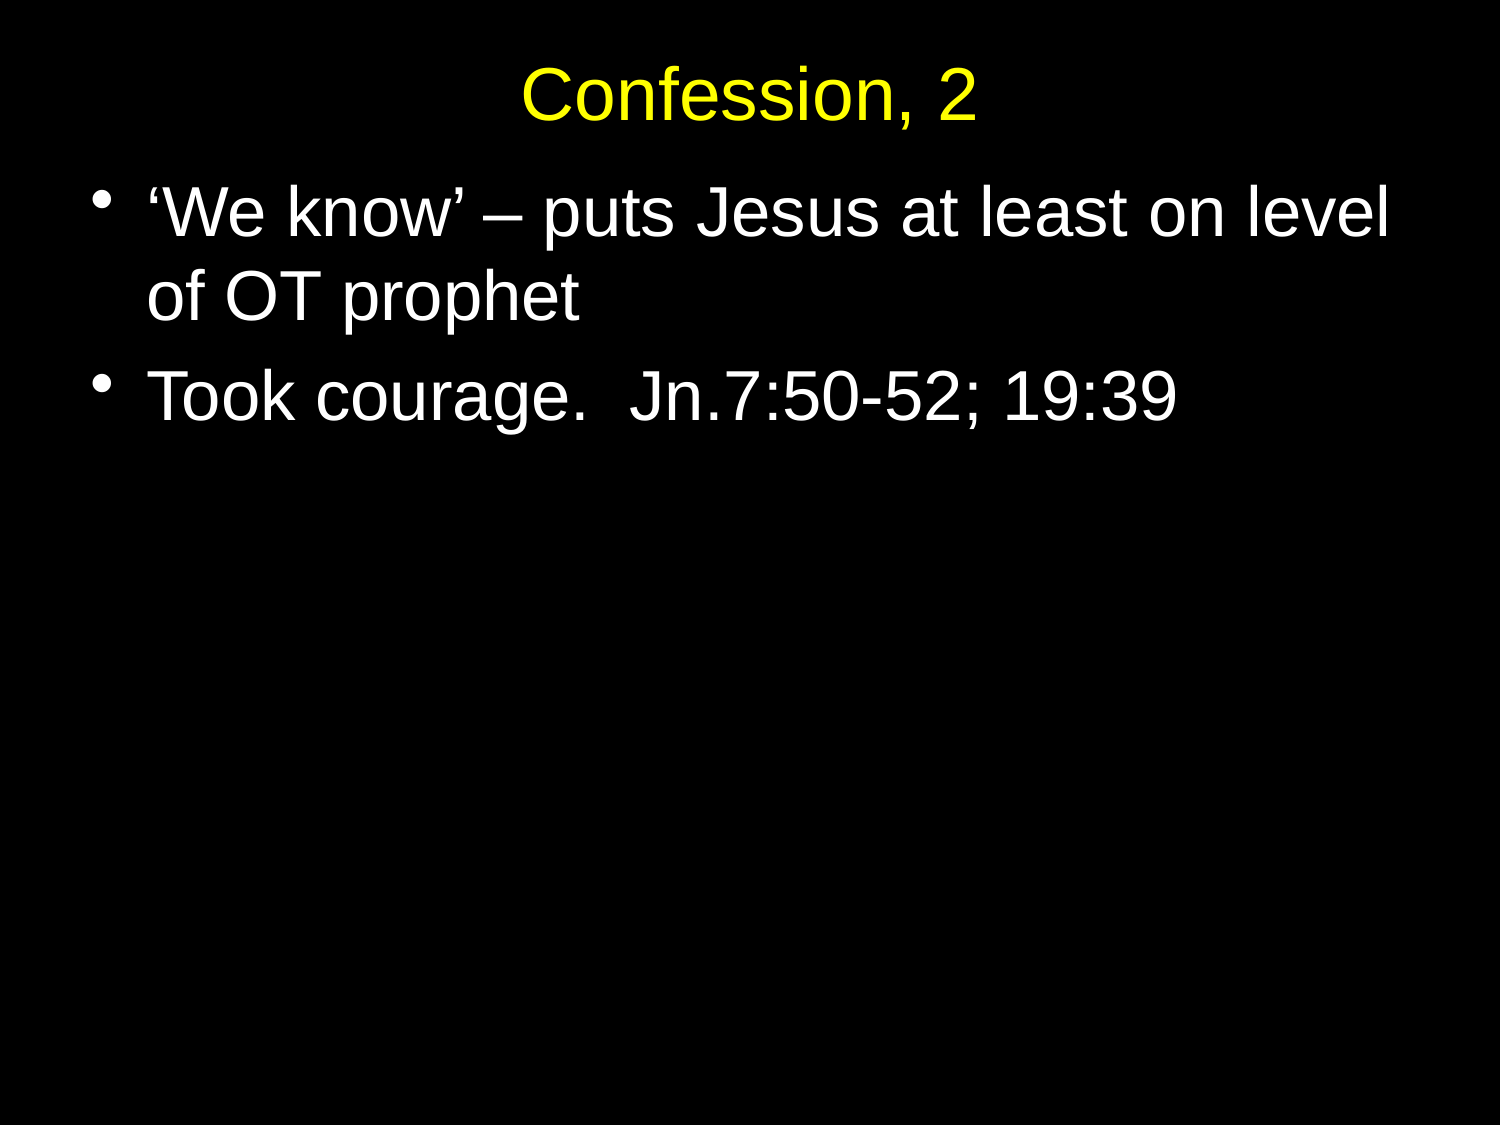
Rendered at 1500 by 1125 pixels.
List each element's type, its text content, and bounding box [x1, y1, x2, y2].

title Confession, 2 [75, 24, 1425, 155]
list ‘We know’ – puts Jesus at least on level of OT prophet Took courage. Jn.7:50-52; 19:39 [75, 157, 1425, 1063]
